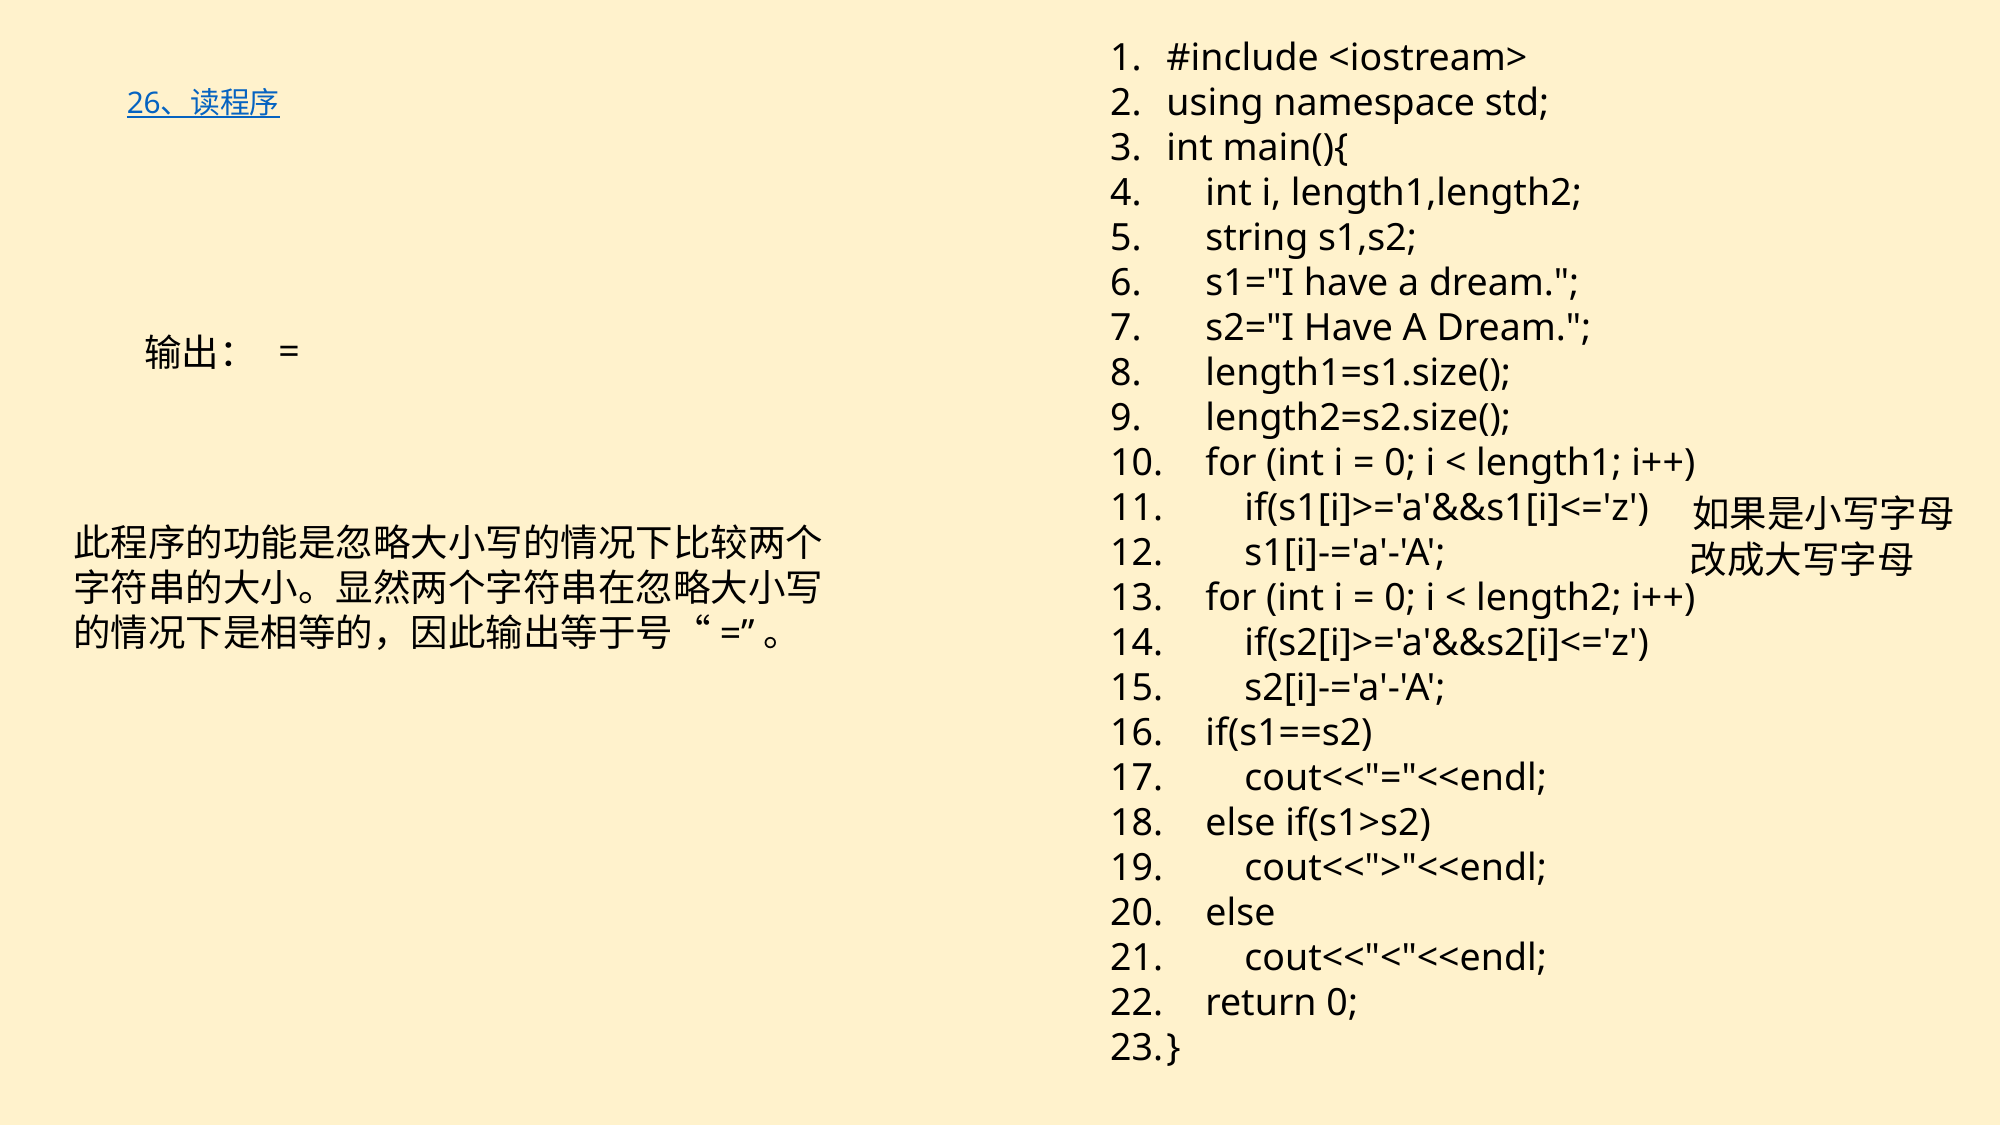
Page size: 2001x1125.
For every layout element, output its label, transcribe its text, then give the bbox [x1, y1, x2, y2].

text_box 输出： [129, 321, 272, 382]
list 26、读程序 [111, 76, 322, 153]
text_box 如果是小写字母 [1677, 482, 1970, 543]
text_box 此程序的功能是忽略大小写的情况下比较两个字符串的大小。显然两个字符串在忽略大小写的情况下是相等的，因此输出等于号“=”。 [58, 511, 839, 662]
text_box = [263, 319, 315, 379]
text_box 改成大写字母 [1675, 528, 1930, 589]
text_box #include <iostream> using namespace std; int main(){ int i, length1,length2; string s1,s2; s1="I have a dream."; s2="I Have A Dream."; length1=s1.size(); length2=s2.size(); for (int i = 0; i < length1; i++) if(s1[i]>='a'&&s1[i]<='z') s1[i]-='a'-'A'; for (int i = 0; i < length2; i++) if(s2[i]>='a'&&s2[i]<='z') s2[i]-='a'-'A'; if(s1==s2) cout<<"="<<endl; else if(s1>s2) cout<<">"<<endl; else cout<<"<"<<endl; return 0; } [1095, 25, 1828, 1076]
